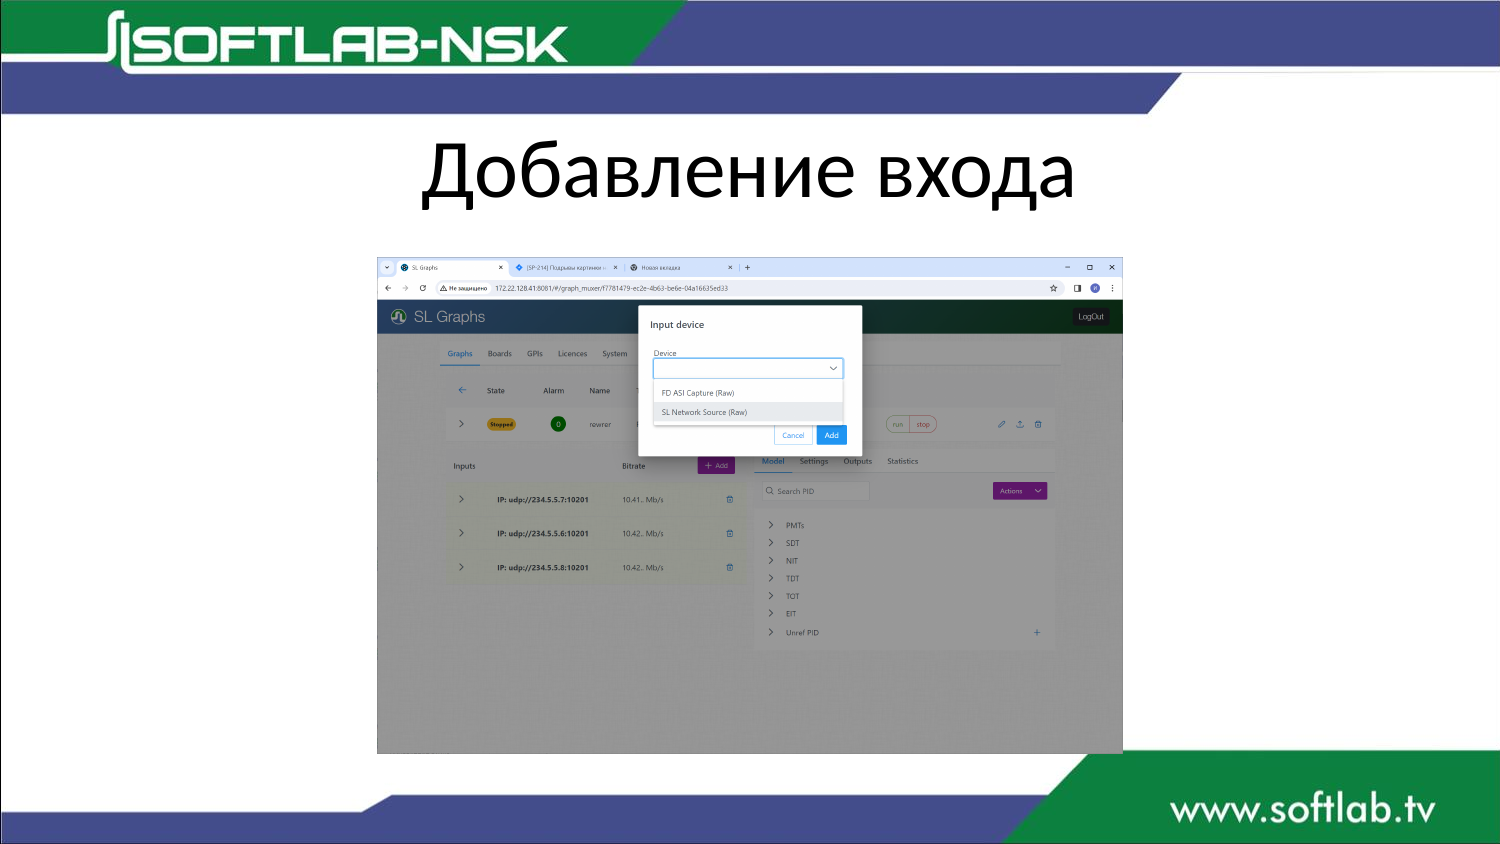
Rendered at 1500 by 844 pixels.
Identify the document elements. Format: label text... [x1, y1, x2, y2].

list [376, 257, 1124, 754]
title Добавление входа [74, 105, 1426, 223]
picture [0, 0, 1500, 844]
